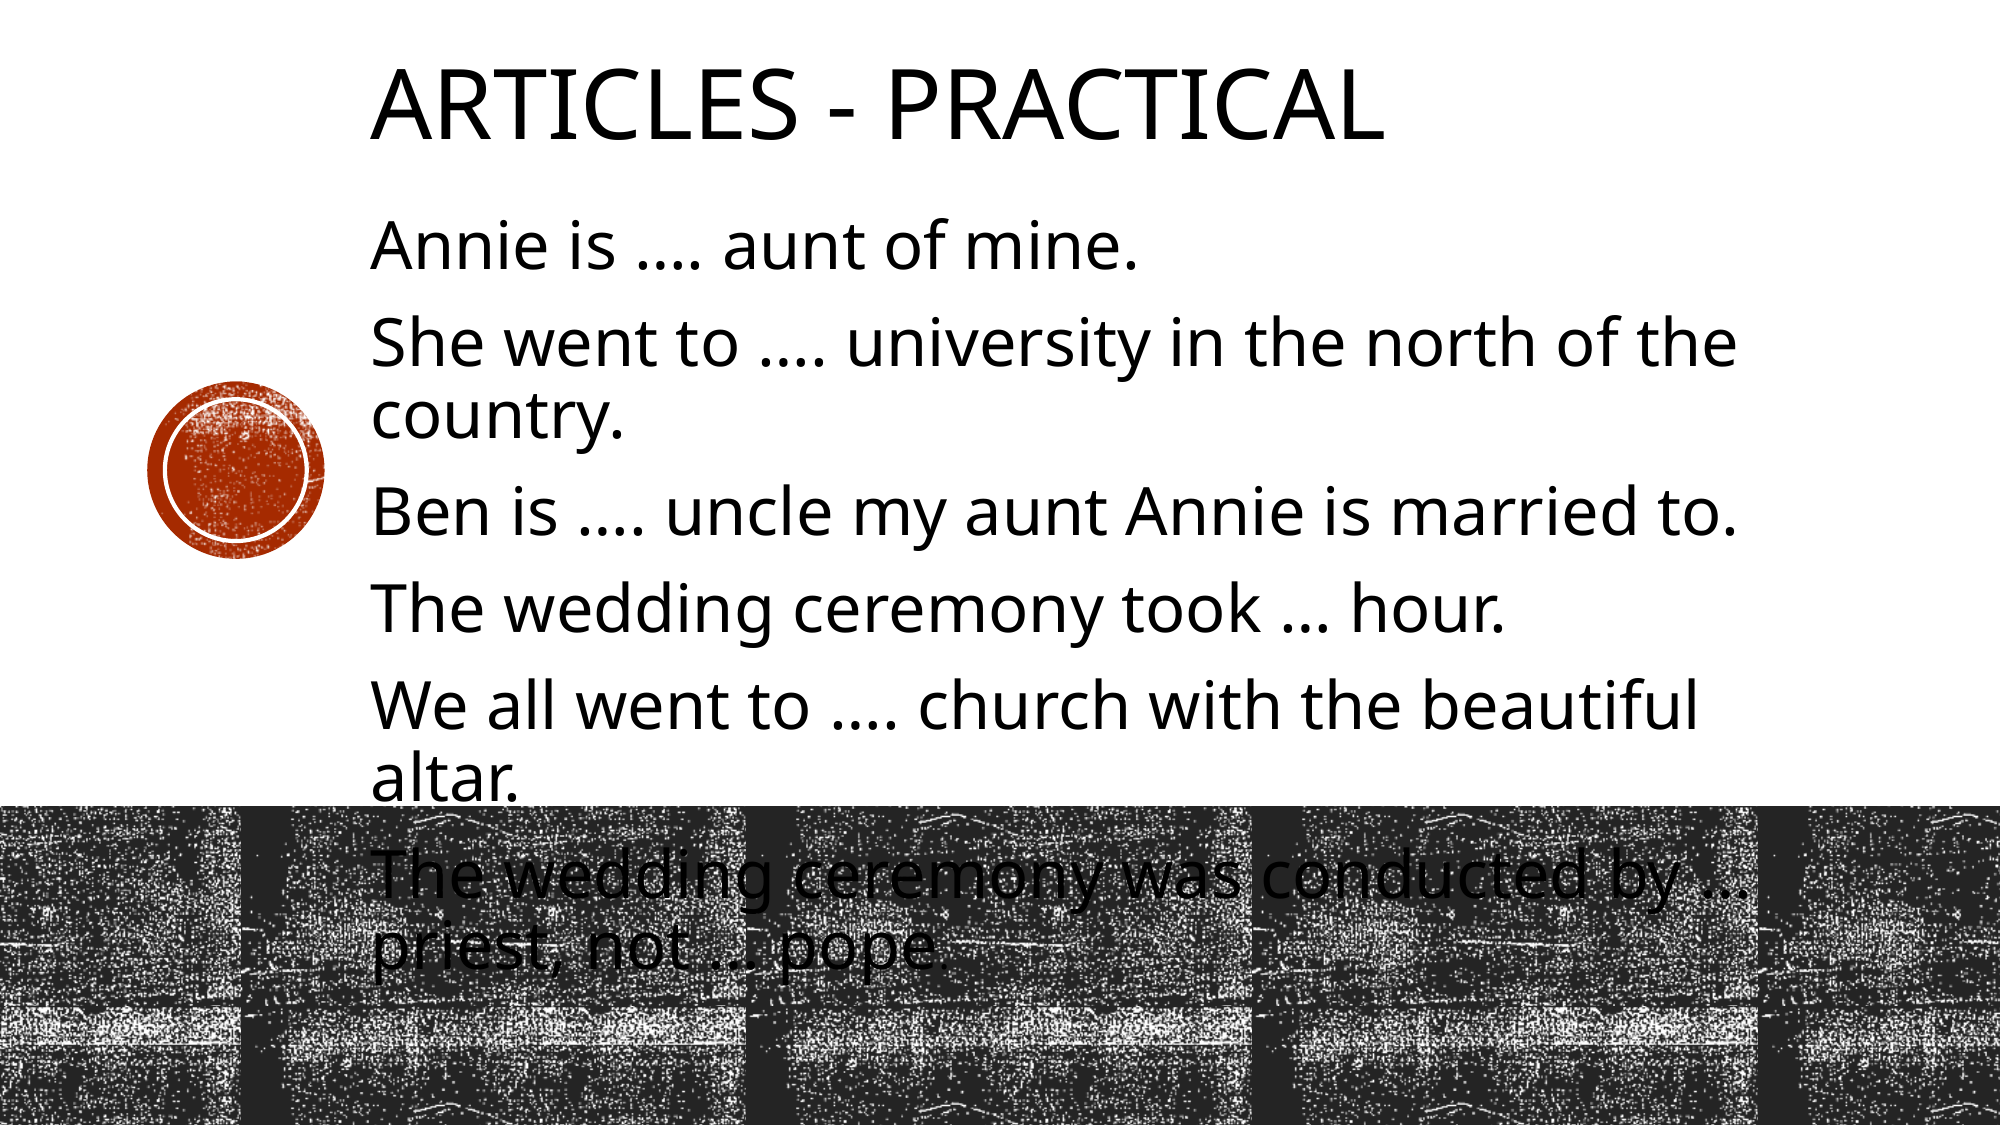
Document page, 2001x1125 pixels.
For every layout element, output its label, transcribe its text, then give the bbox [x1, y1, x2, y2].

list Annie is …. aunt of mine. She went to …. university in the north of the country. Ben is …. uncle my aunt Annie is married to. The wedding ceremony took … hour. We all went to …. church with the beautiful altar. The wedding ceremony was conducted by … priest, not … pope. [355, 204, 1841, 653]
title Articles - practical [355, 56, 1927, 166]
